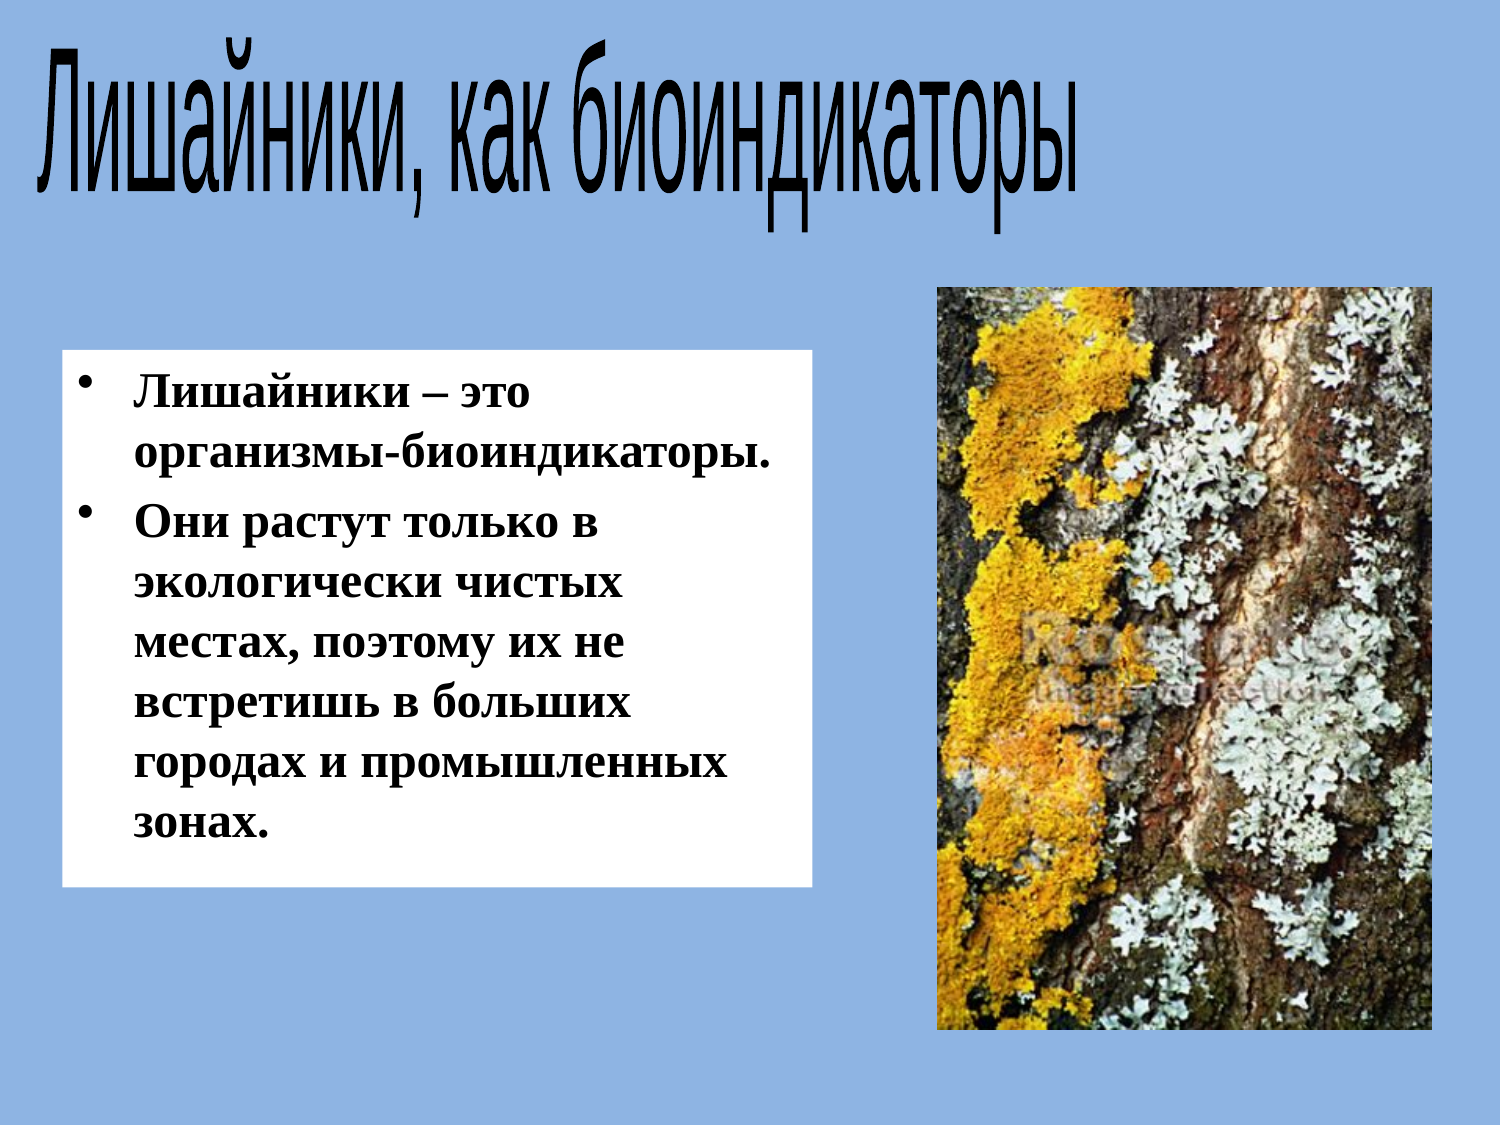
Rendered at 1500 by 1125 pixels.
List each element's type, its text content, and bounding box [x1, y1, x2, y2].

text_box Лишайники – это организмы-биоиндикаторы. Они растут только в экологически чистых местах, поэтому их не встретишь в больших городах и промышленных зонах. [62, 349, 813, 888]
picture [937, 287, 1432, 1030]
